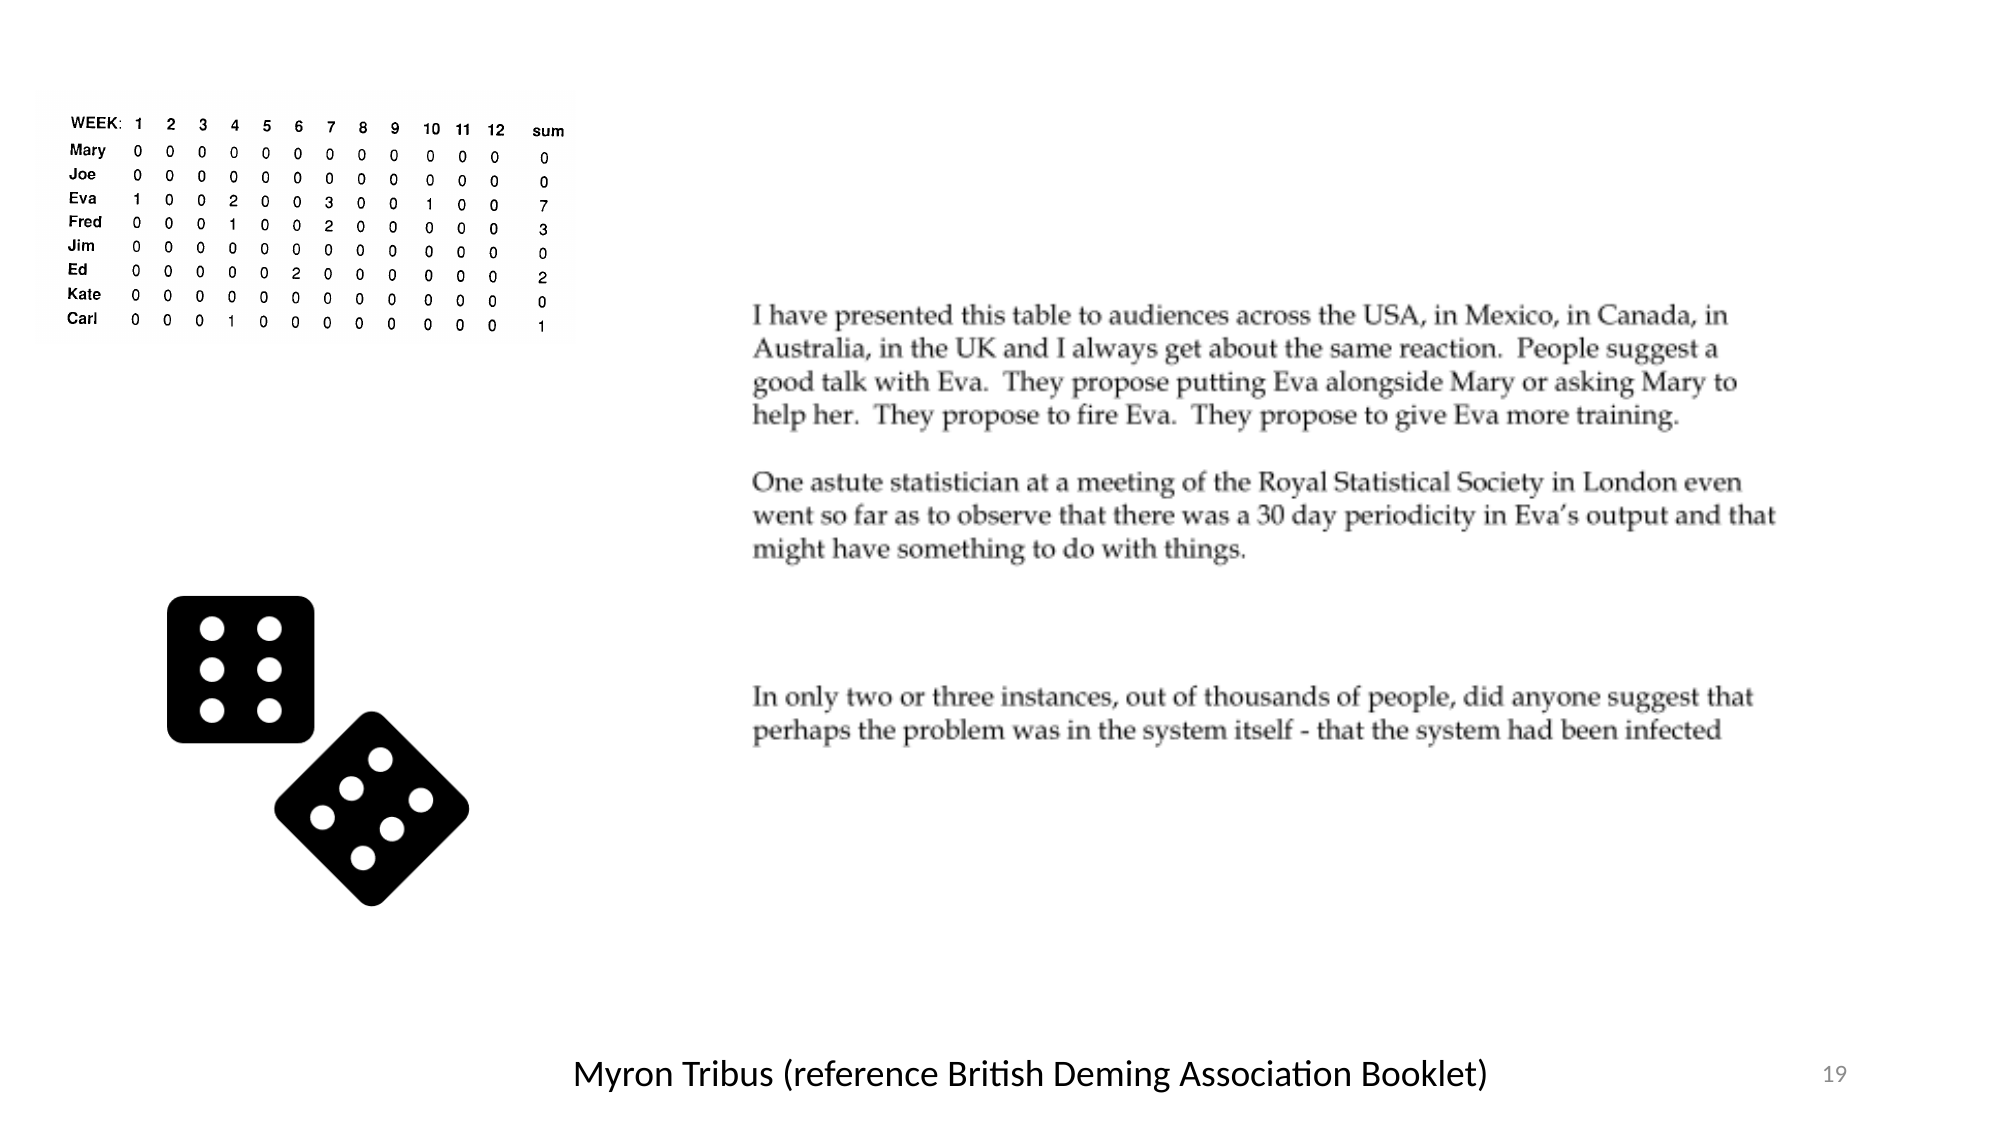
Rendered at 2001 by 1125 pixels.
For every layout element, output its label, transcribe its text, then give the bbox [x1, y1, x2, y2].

picture [122, 555, 515, 948]
picture [687, 669, 1952, 748]
text_box Myron Tribus (reference British Deming Association Booklet) [558, 1041, 1505, 1102]
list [35, 90, 576, 344]
picture [687, 273, 1952, 578]
slide_number 19 [1412, 1042, 1863, 1103]
